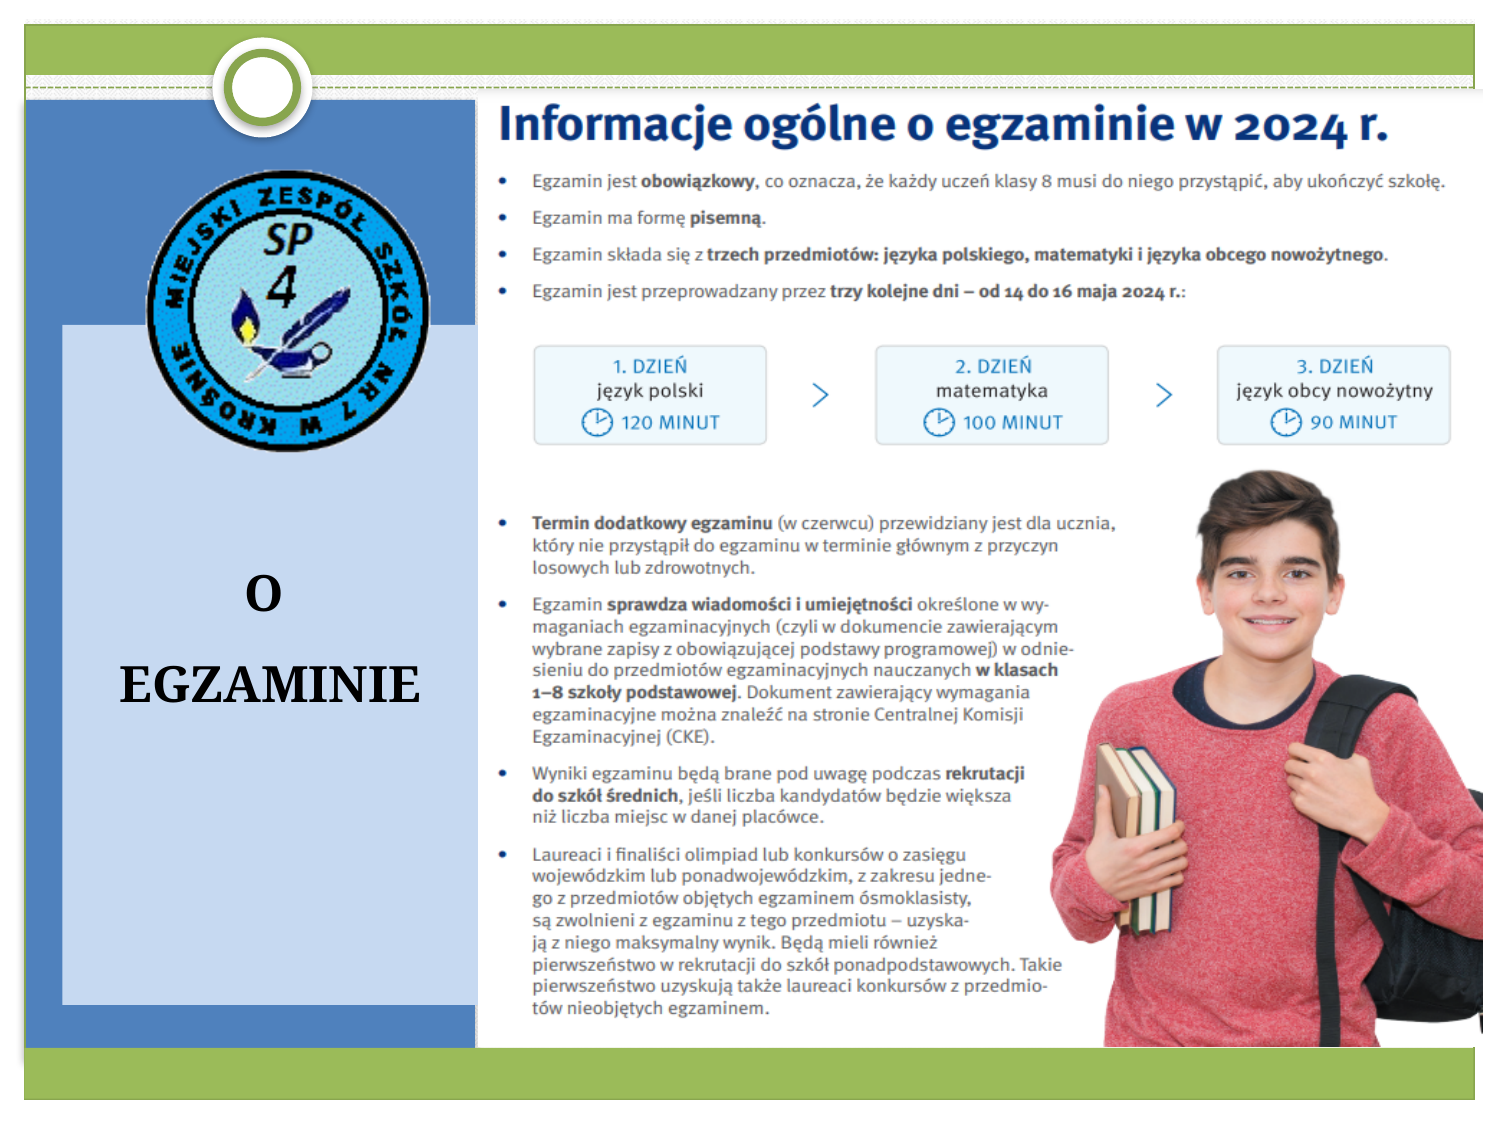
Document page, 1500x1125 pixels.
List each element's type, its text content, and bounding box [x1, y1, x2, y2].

picture [134, 160, 444, 469]
list O EGZAMINIE [62, 324, 471, 1005]
picture [477, 89, 1483, 1047]
